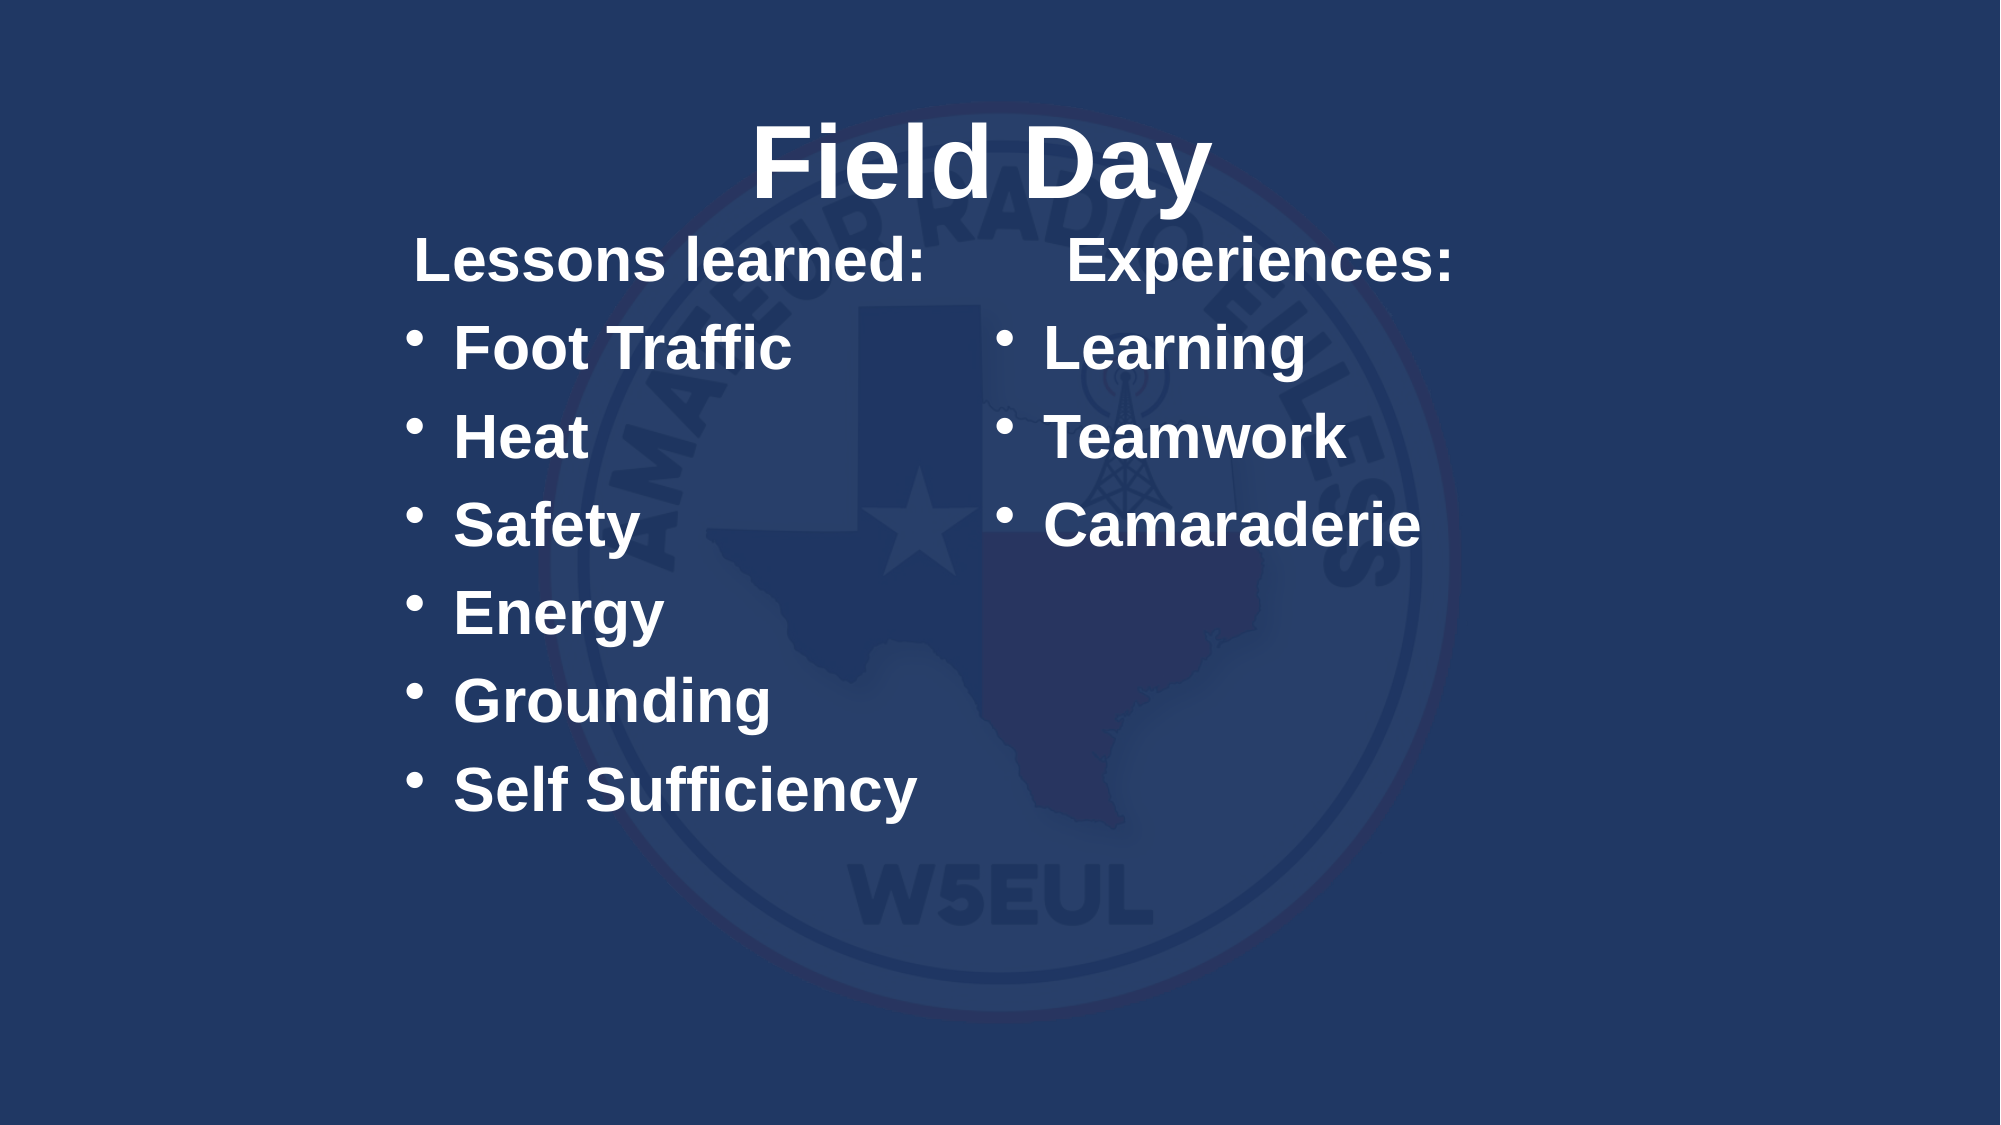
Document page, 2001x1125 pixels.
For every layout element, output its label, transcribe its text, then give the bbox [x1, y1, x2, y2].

list Lessons learned: Foot Traffic Heat Safety Energy Grounding Self Sufficiency Experiences: Learning Teamwork Camaraderie [396, 219, 464, 906]
picture [464, 27, 1536, 1098]
